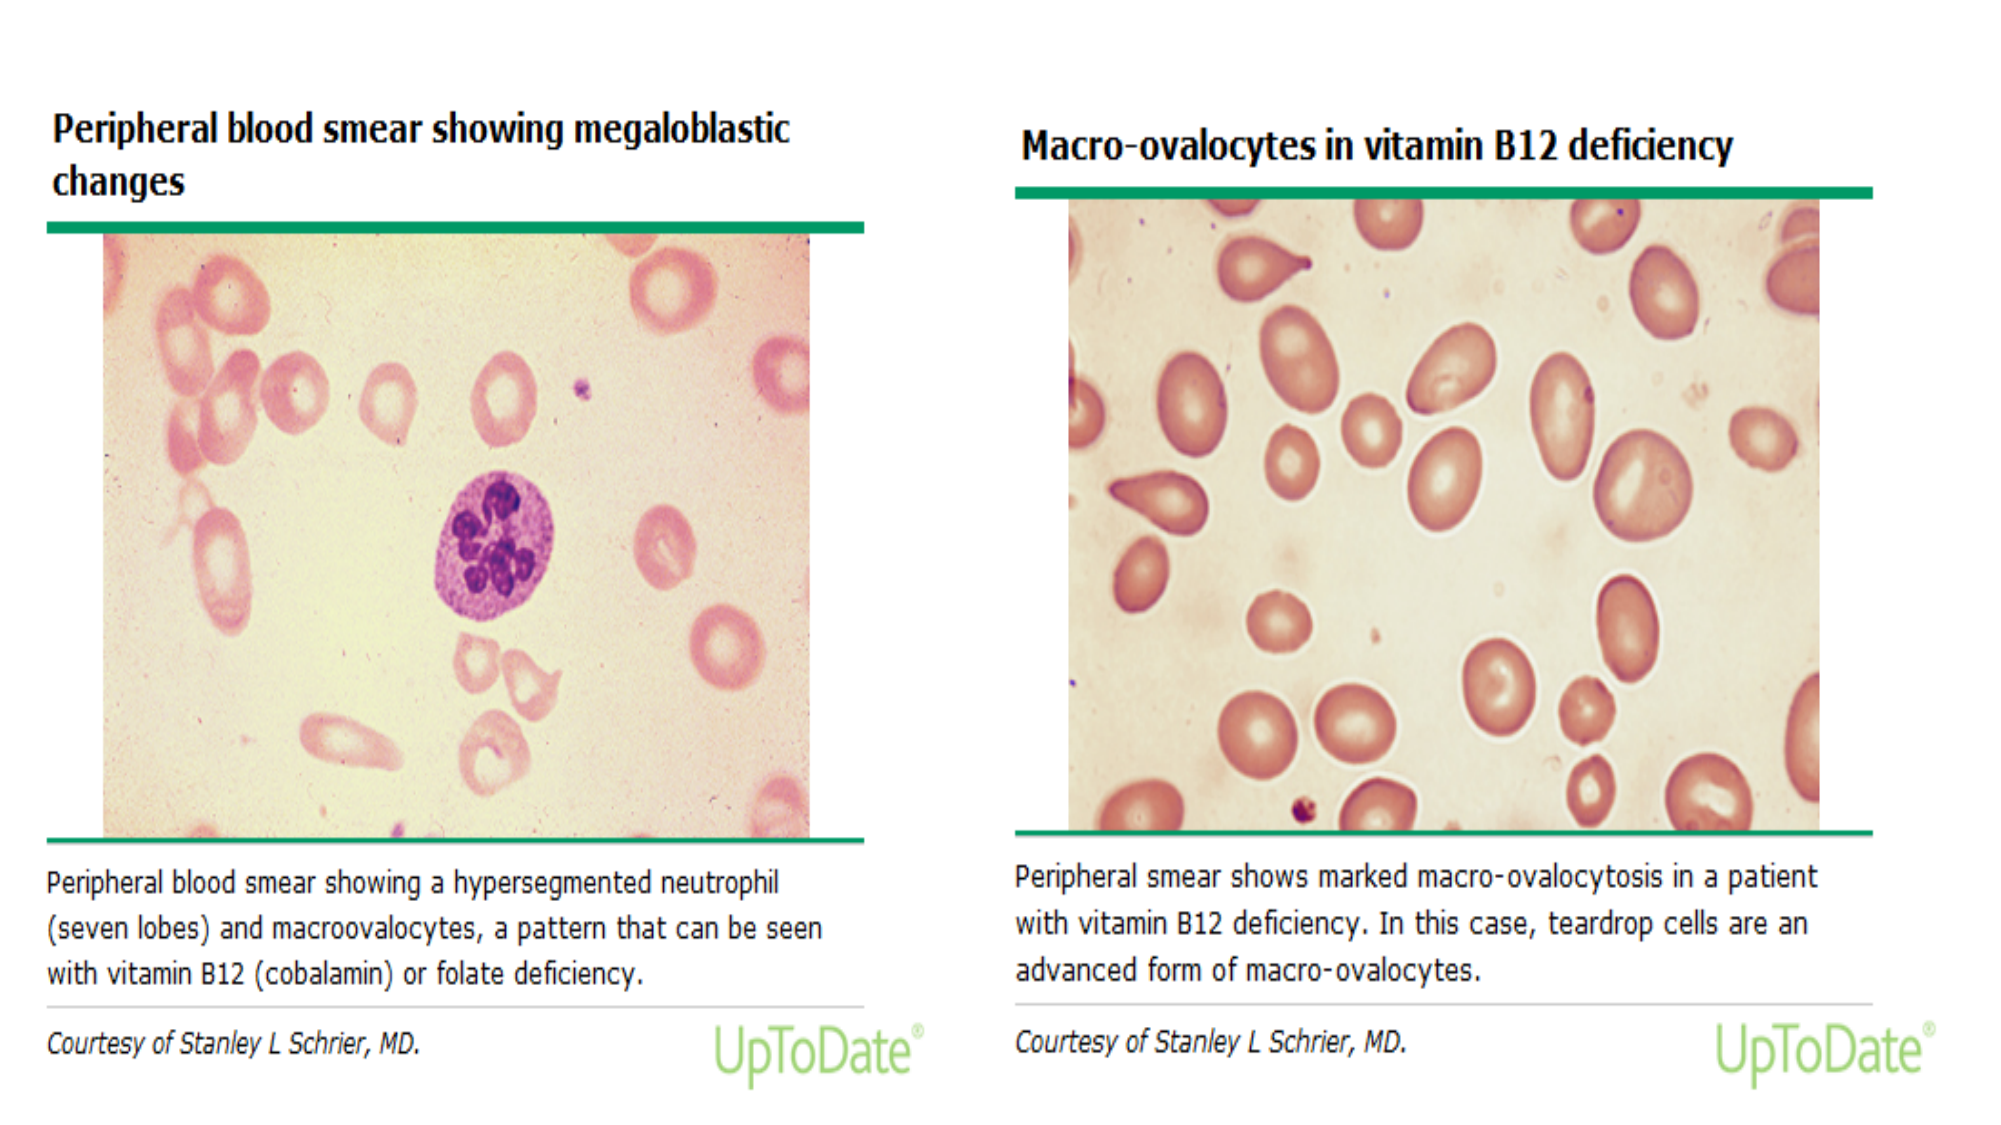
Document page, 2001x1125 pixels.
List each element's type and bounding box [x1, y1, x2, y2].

picture [966, 79, 1942, 1100]
picture [0, 64, 930, 1100]
